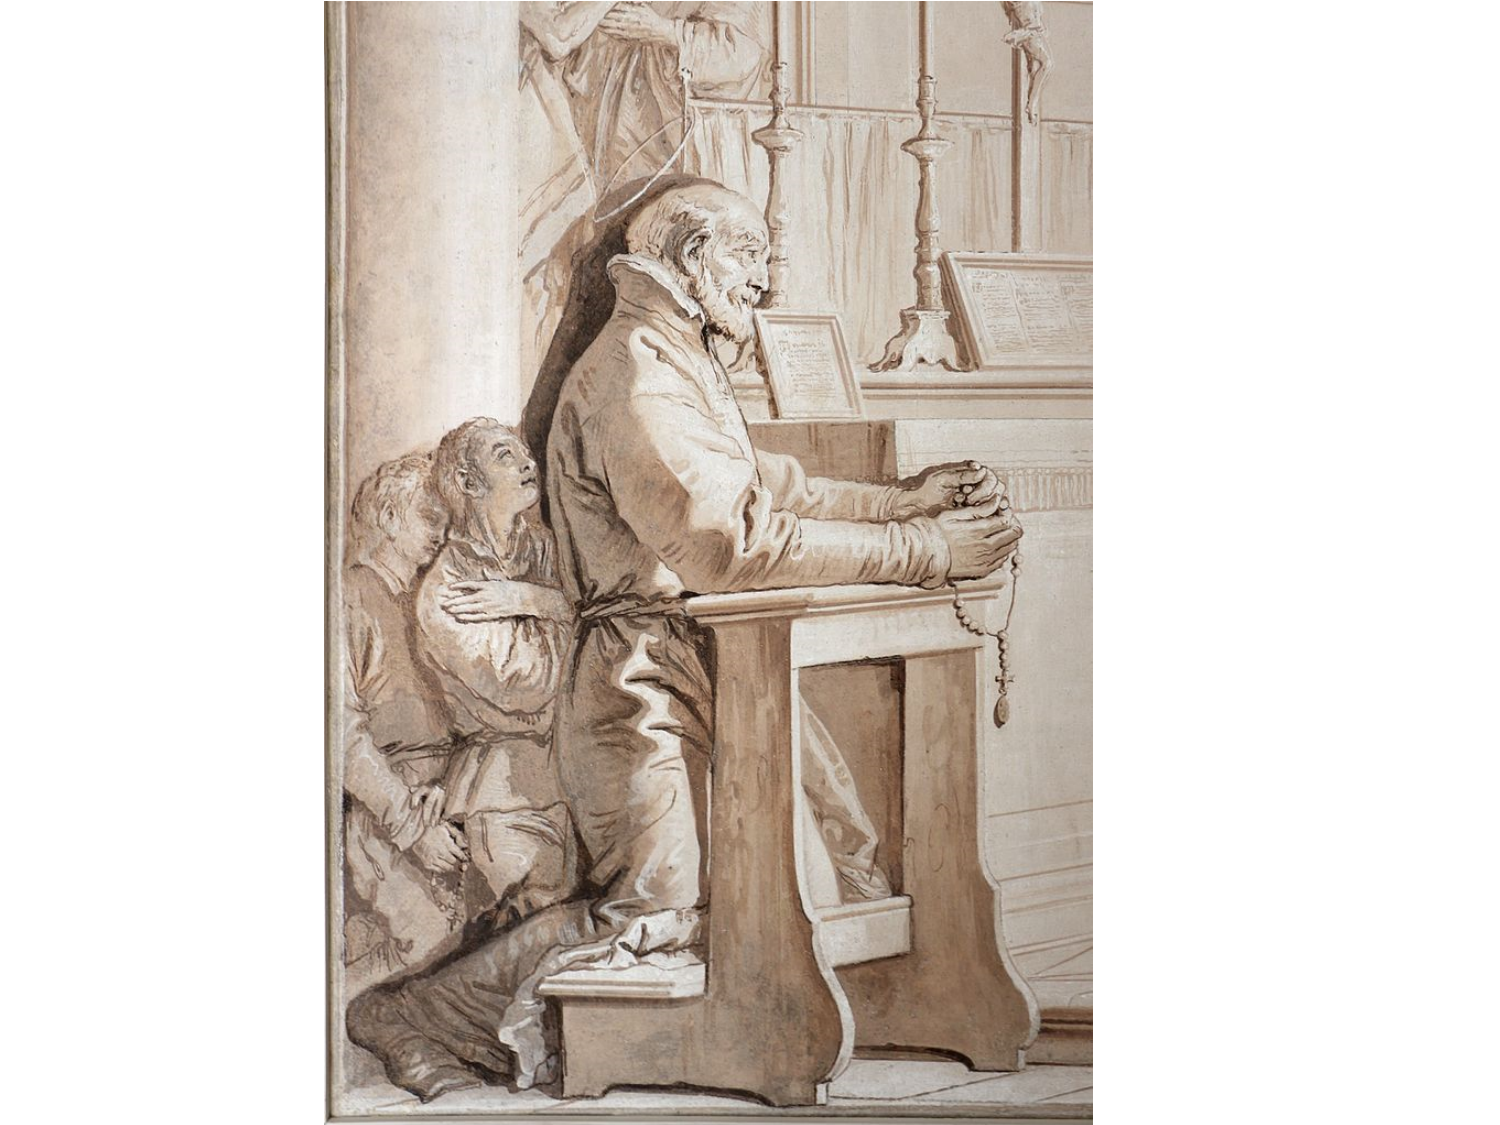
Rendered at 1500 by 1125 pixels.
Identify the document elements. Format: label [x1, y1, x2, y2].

list [324, 0, 1093, 1125]
